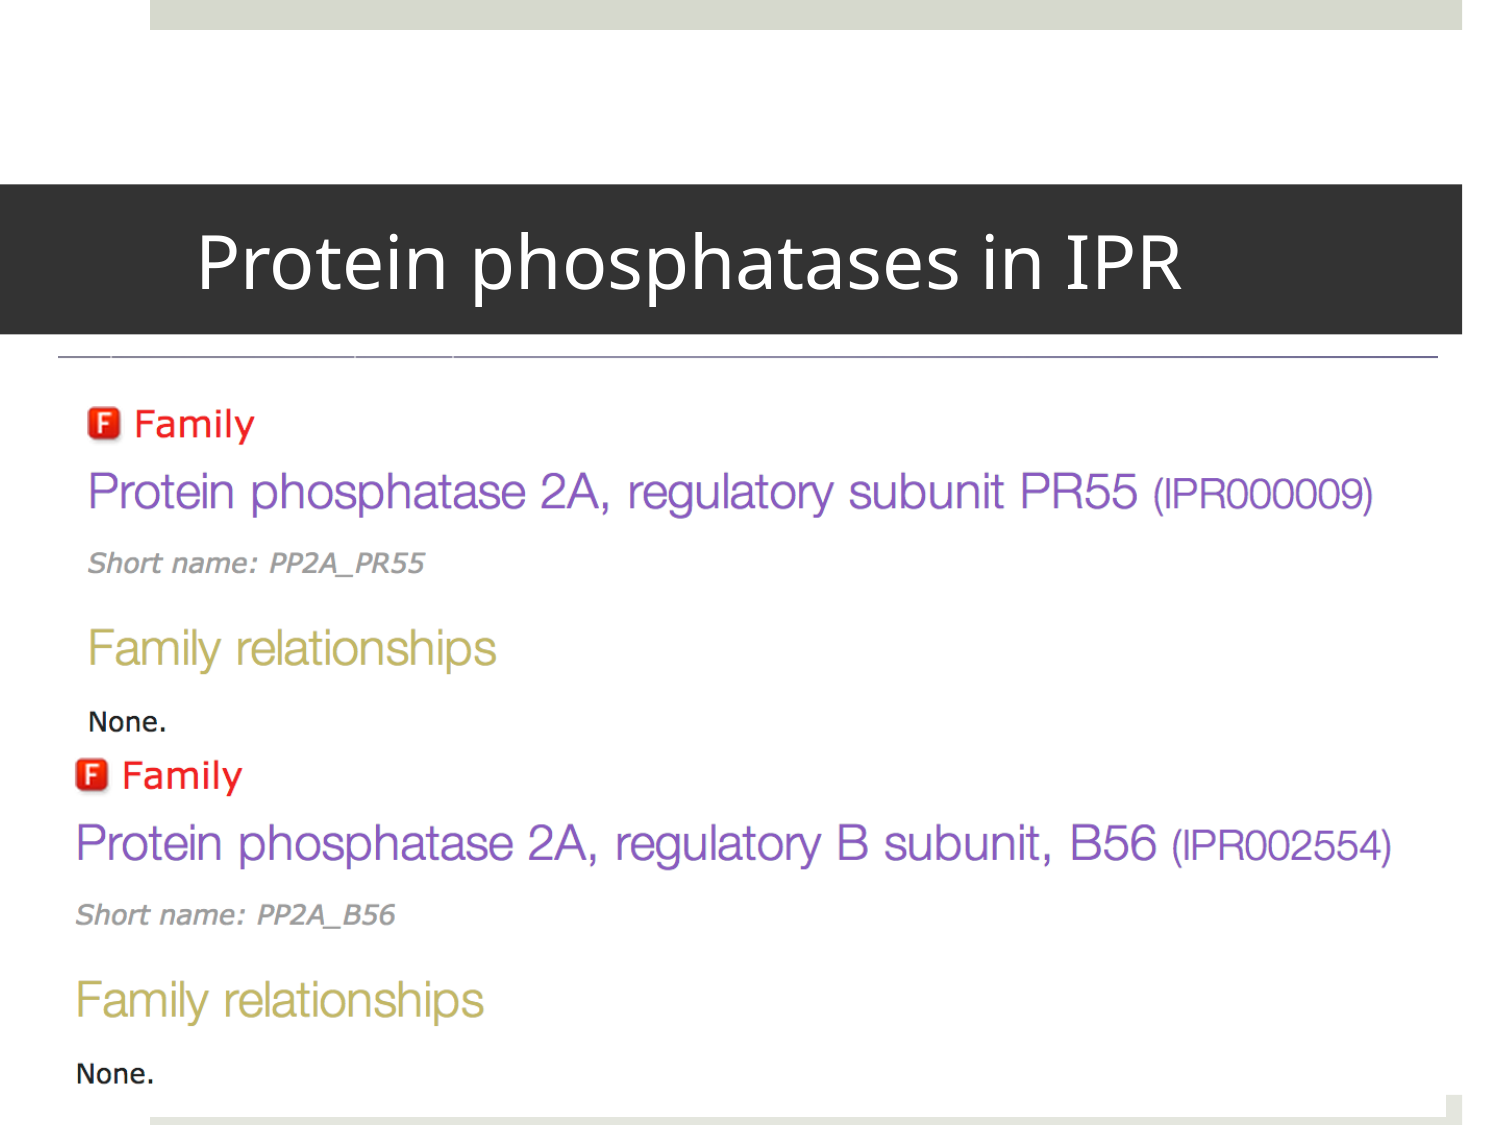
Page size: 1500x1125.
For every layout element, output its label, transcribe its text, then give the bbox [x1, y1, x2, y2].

picture [51, 355, 1447, 1118]
title Protein phosphatases in IPR [0, 184, 1463, 335]
